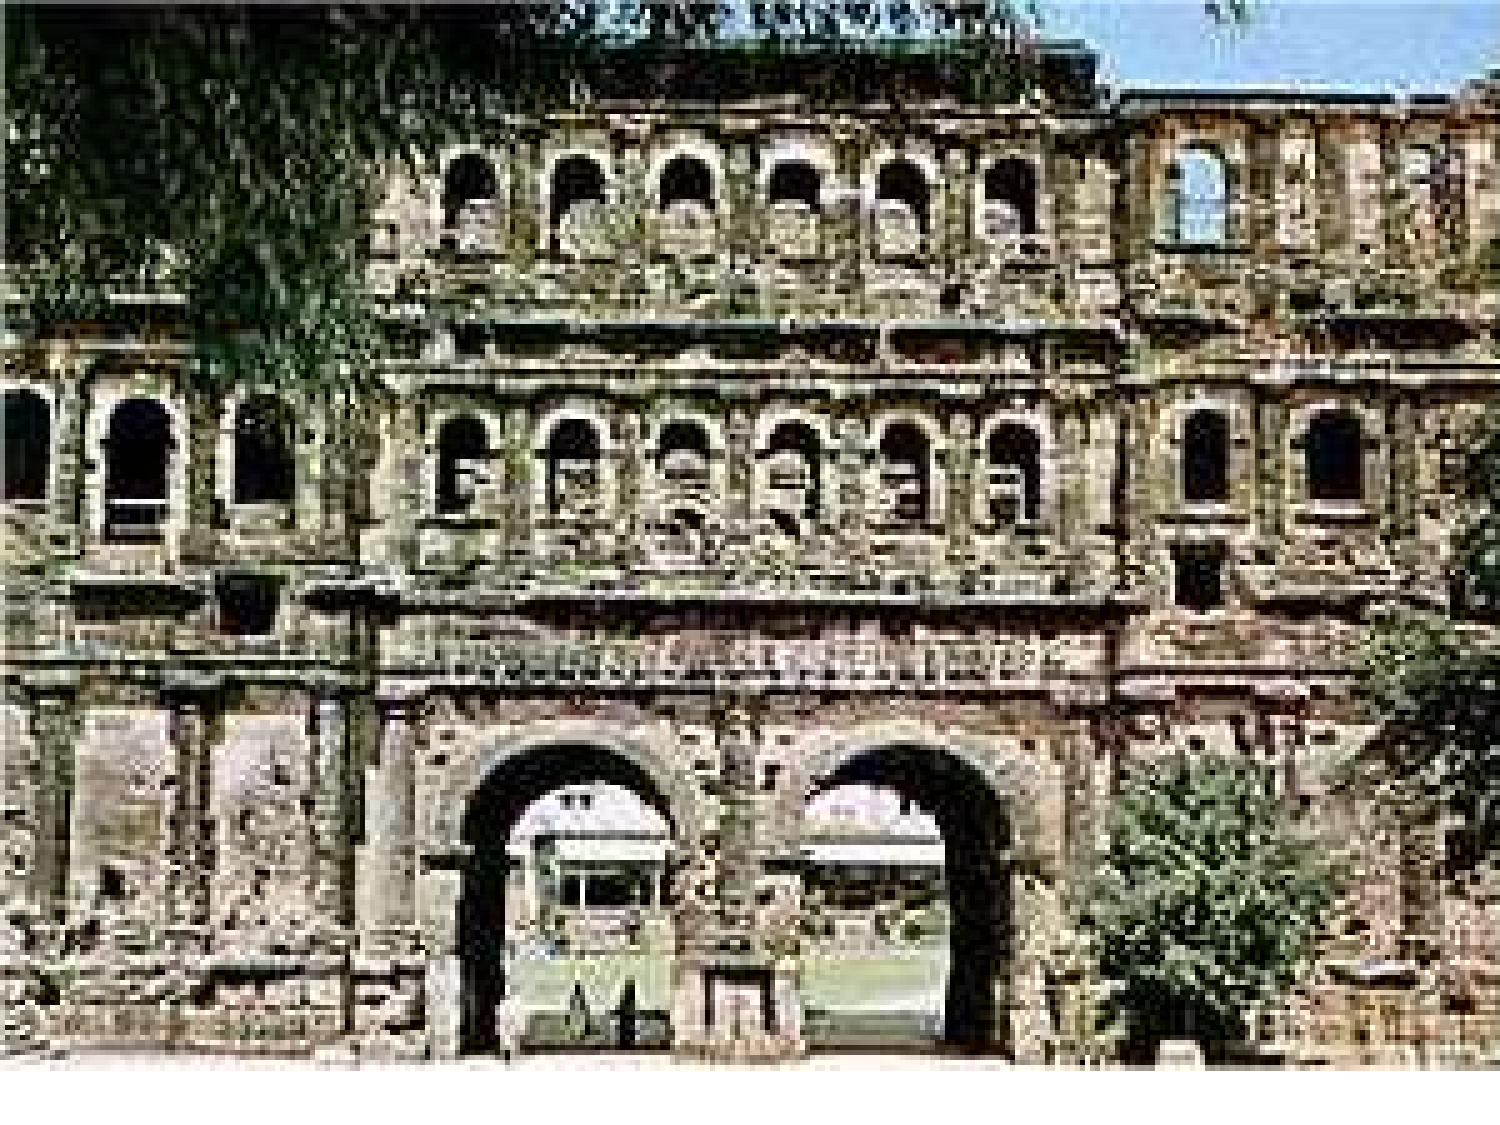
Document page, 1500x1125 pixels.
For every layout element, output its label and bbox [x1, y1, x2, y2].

list [0, 0, 1500, 1071]
